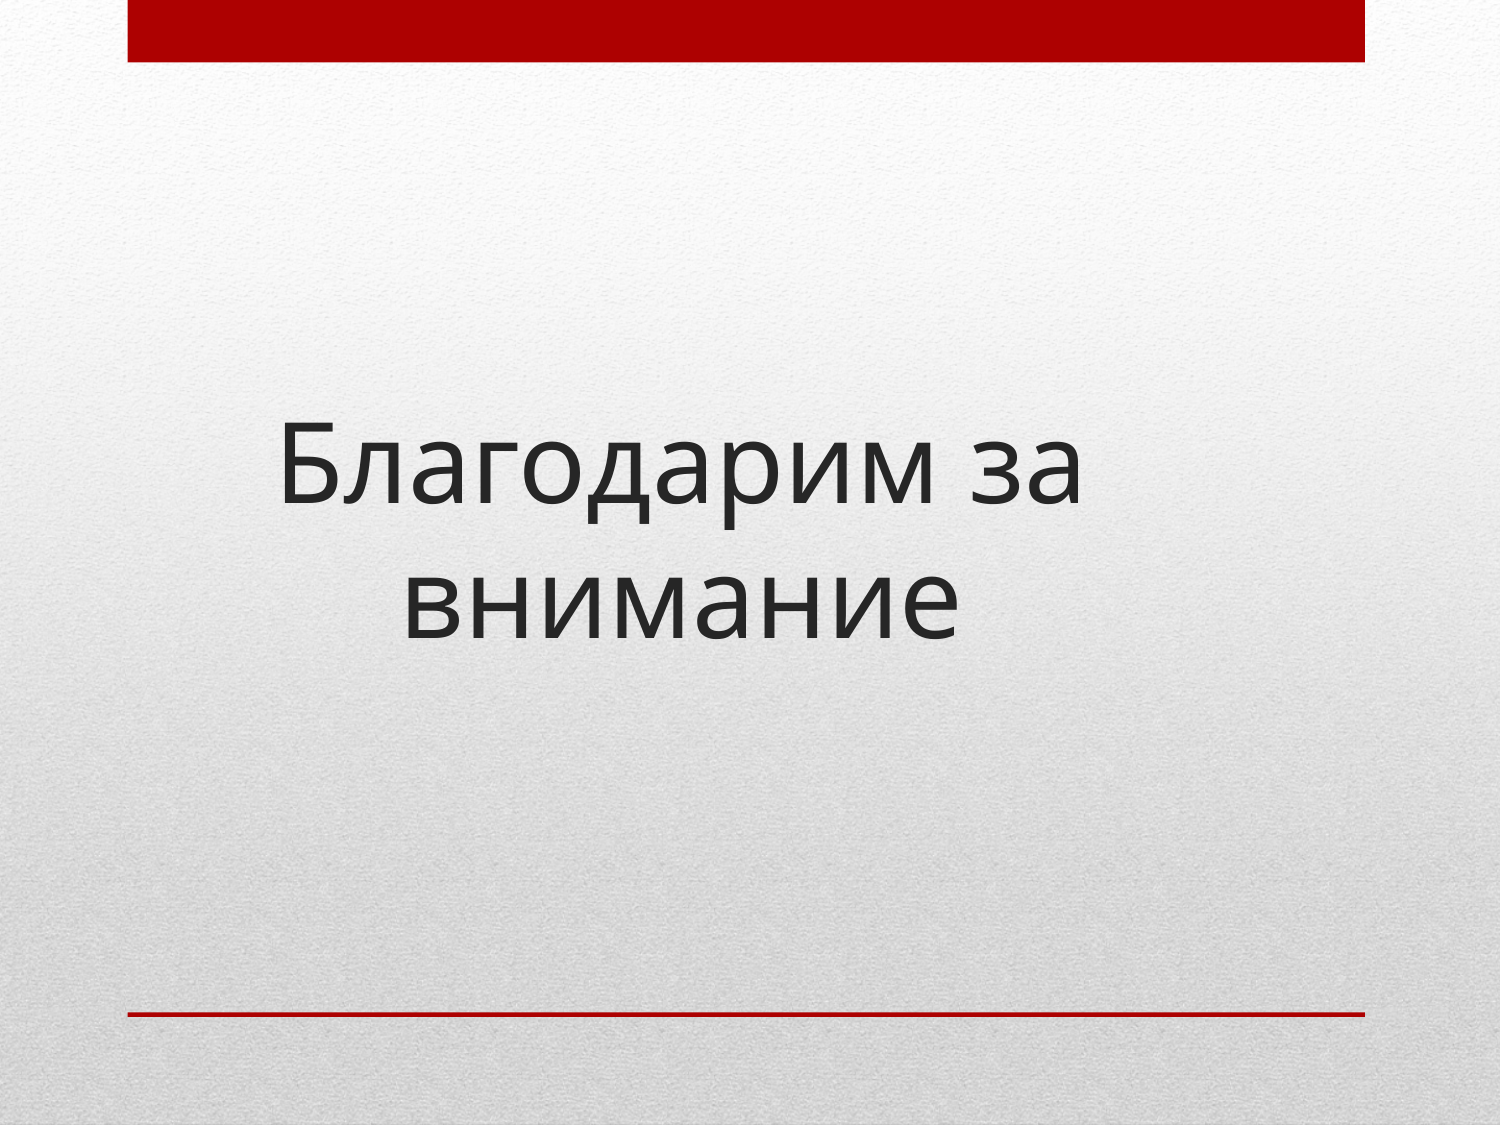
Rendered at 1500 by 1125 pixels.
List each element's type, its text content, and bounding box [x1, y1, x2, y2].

title Благодарим за внимание [125, 172, 1238, 669]
